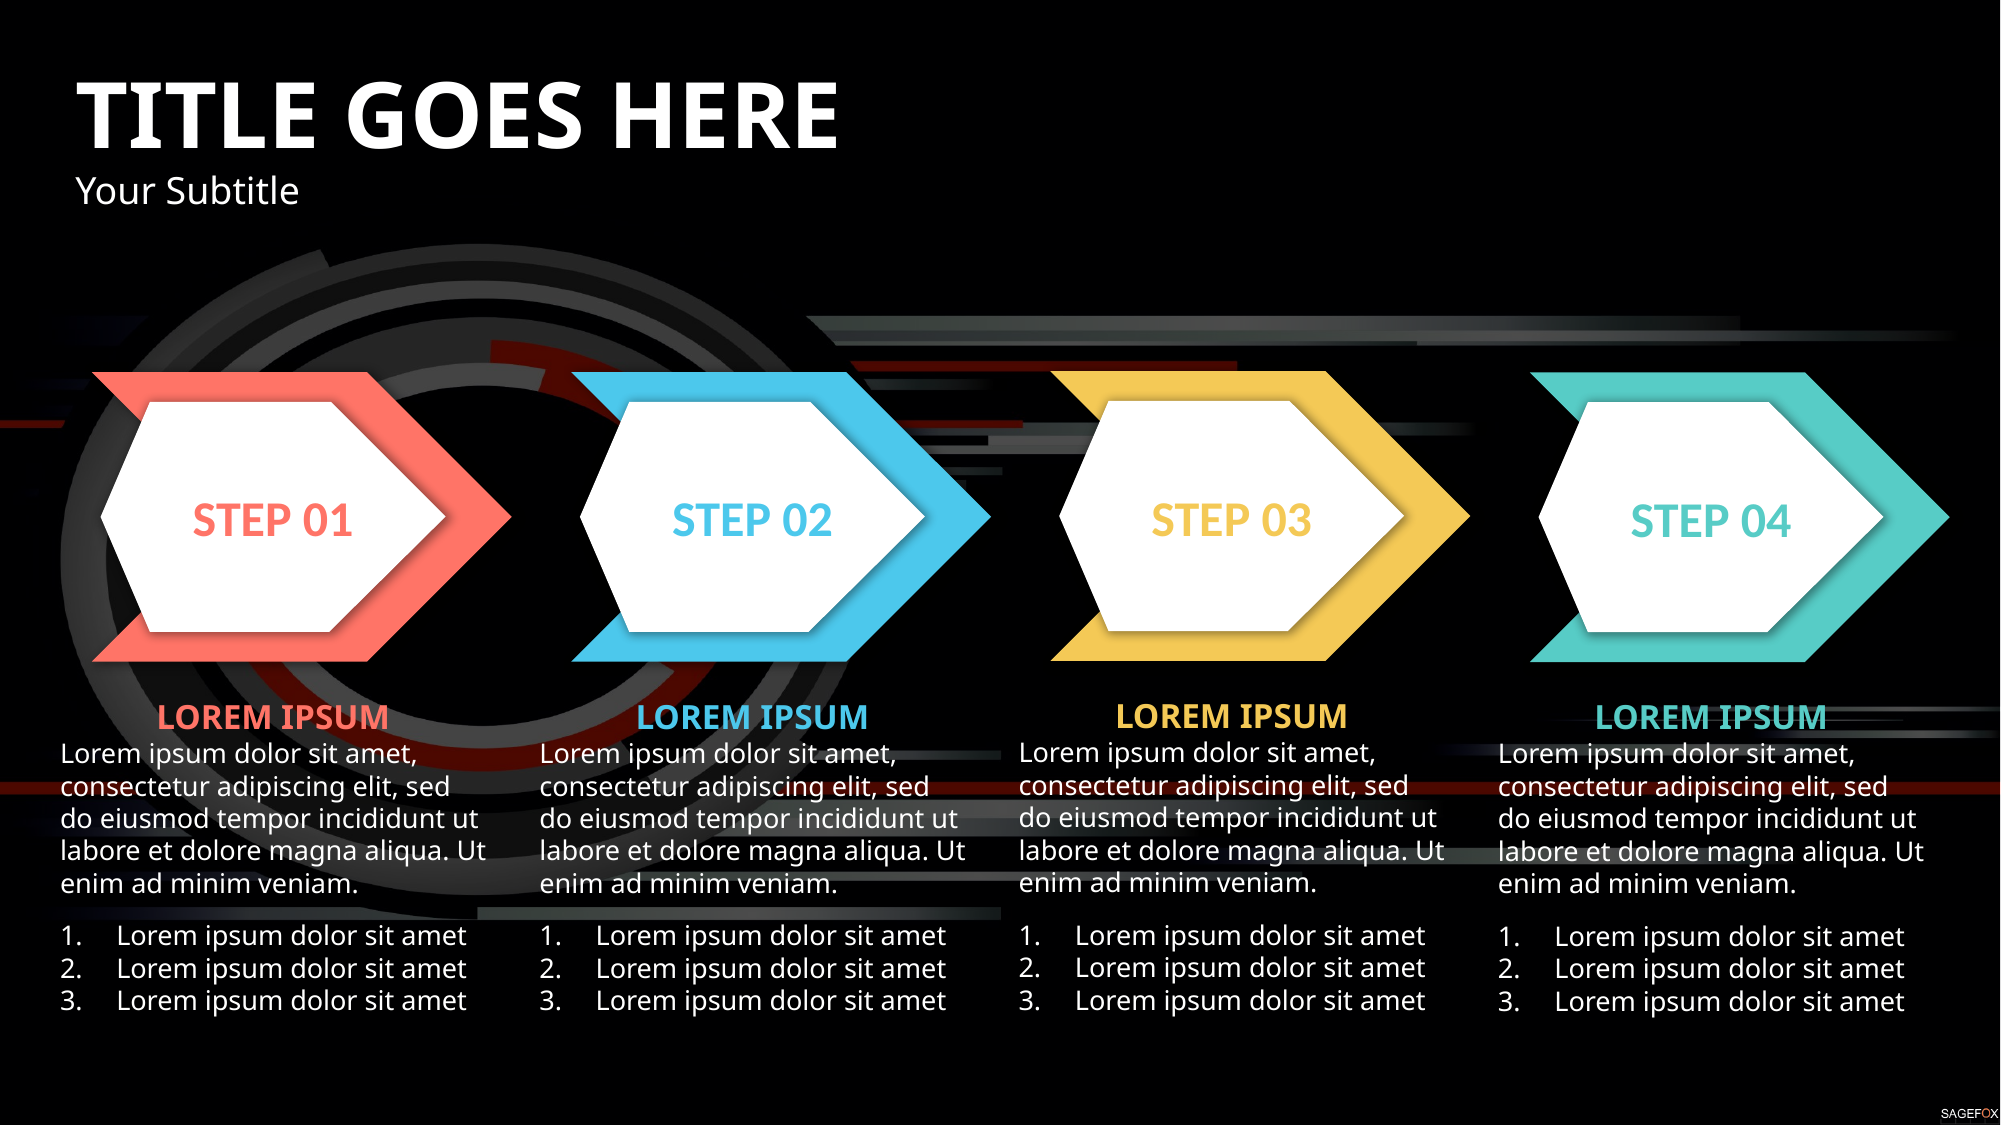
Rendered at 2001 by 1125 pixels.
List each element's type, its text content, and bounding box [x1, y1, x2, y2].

text_box [568, 371, 993, 663]
text_box LOREM IPSUM Lorem ipsum dolor sit amet, consectetur adipiscing elit, sed do eiusmod tempor incididunt ut labore et dolore magna aliqua. Ut enim ad minim veniam. Lorem ipsum dolor sit amet Lorem ipsum dolor sit amet Lorem ipsum dolor sit amet [50, 691, 497, 1022]
text_box STEP 03 [1058, 399, 1406, 633]
text_box STEP 04 [1537, 401, 1886, 634]
text_box TITLE GOES HERE Your Subtitle [60, 49, 1036, 220]
text_box [89, 371, 514, 663]
text_box LOREM IPSUM Lorem ipsum dolor sit amet, consectetur adipiscing elit, sed do eiusmod tempor incididunt ut labore et dolore magna aliqua. Ut enim ad minim veniam. Lorem ipsum dolor sit amet Lorem ipsum dolor sit amet Lorem ipsum dolor sit amet [529, 691, 976, 1022]
picture [0, 0, 2001, 1125]
text_box LOREM IPSUM Lorem ipsum dolor sit amet, consectetur adipiscing elit, sed do eiusmod tempor incididunt ut labore et dolore magna aliqua. Ut enim ad minim veniam. Lorem ipsum dolor sit amet Lorem ipsum dolor sit amet Lorem ipsum dolor sit amet [1008, 690, 1456, 1021]
text_box STEP 02 [578, 400, 927, 633]
text_box [1527, 371, 1952, 664]
text_box LOREM IPSUM Lorem ipsum dolor sit amet, consectetur adipiscing elit, sed do eiusmod tempor incididunt ut labore et dolore magna aliqua. Ut enim ad minim veniam. Lorem ipsum dolor sit amet Lorem ipsum dolor sit amet Lorem ipsum dolor sit amet [1488, 691, 1935, 1022]
text_box [1047, 370, 1472, 662]
text_box STEP 01 [99, 400, 448, 633]
